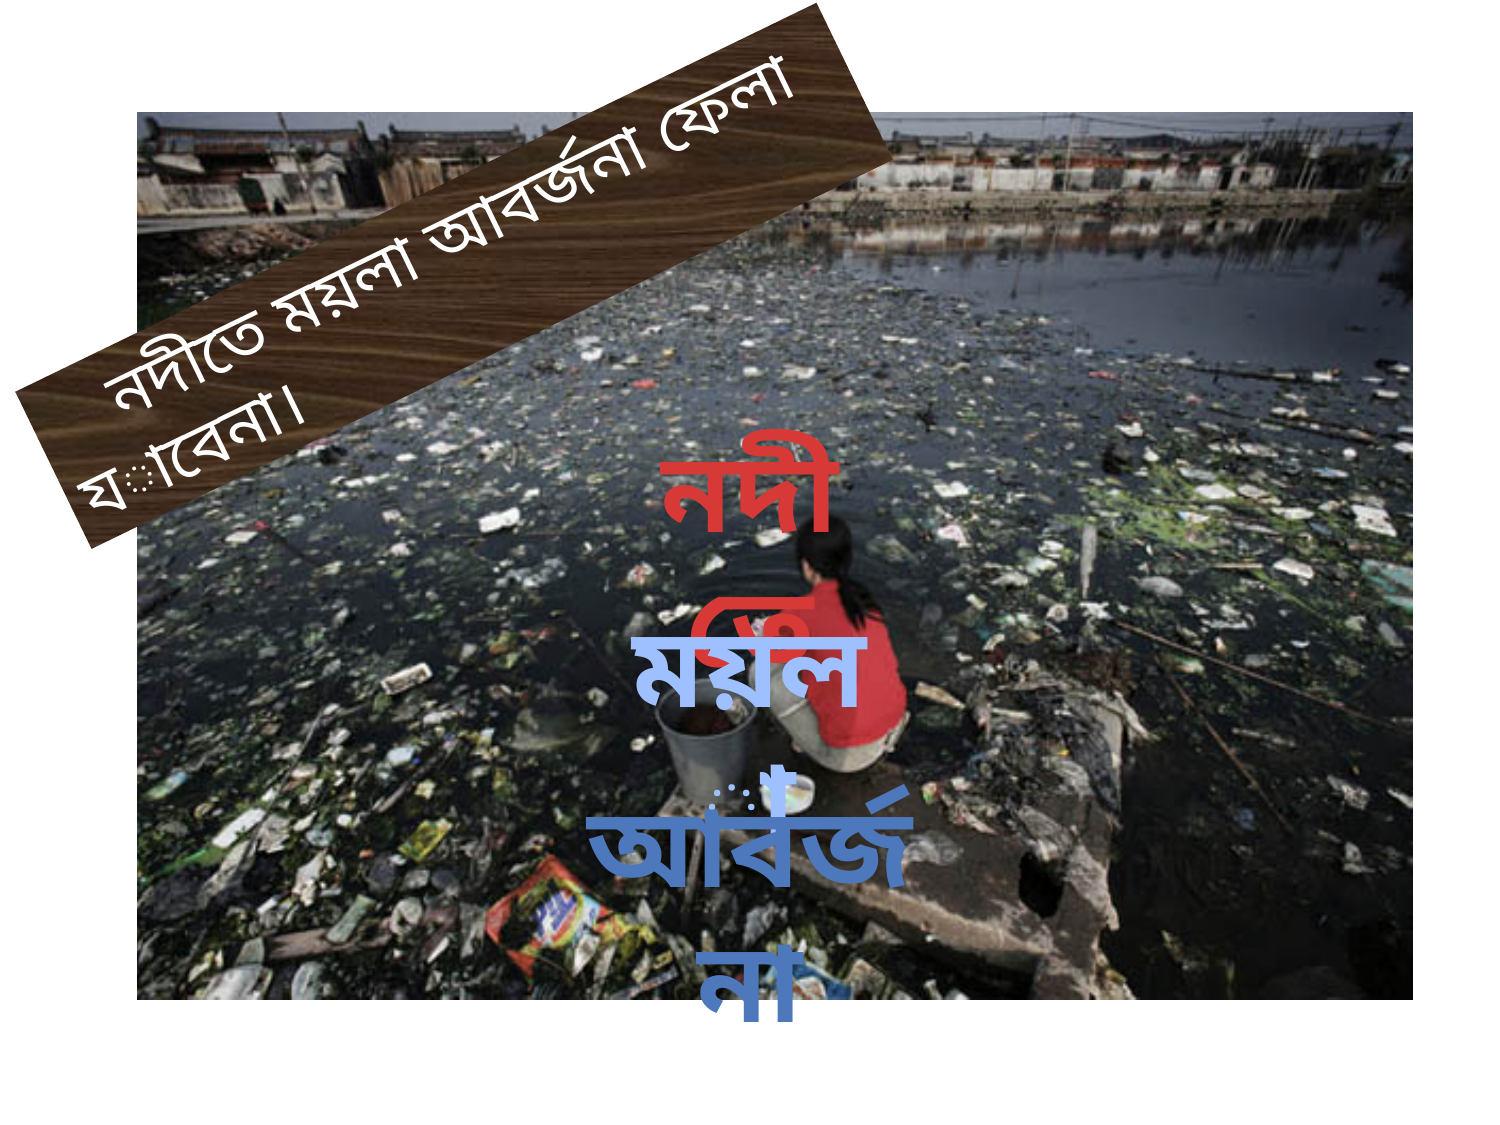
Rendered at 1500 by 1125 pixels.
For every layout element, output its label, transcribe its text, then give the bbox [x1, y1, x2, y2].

text_box আবর্জনা [537, 1008, 963, 1053]
text_box নদীতে ময়লা আবর্জনা ফেলা যাবেনা। [15, 335, 132, 549]
text_box নদীতে ময়লা আবর্জনা ফেলা যাবেনা। [595, 2, 869, 110]
picture [137, 112, 1413, 1001]
